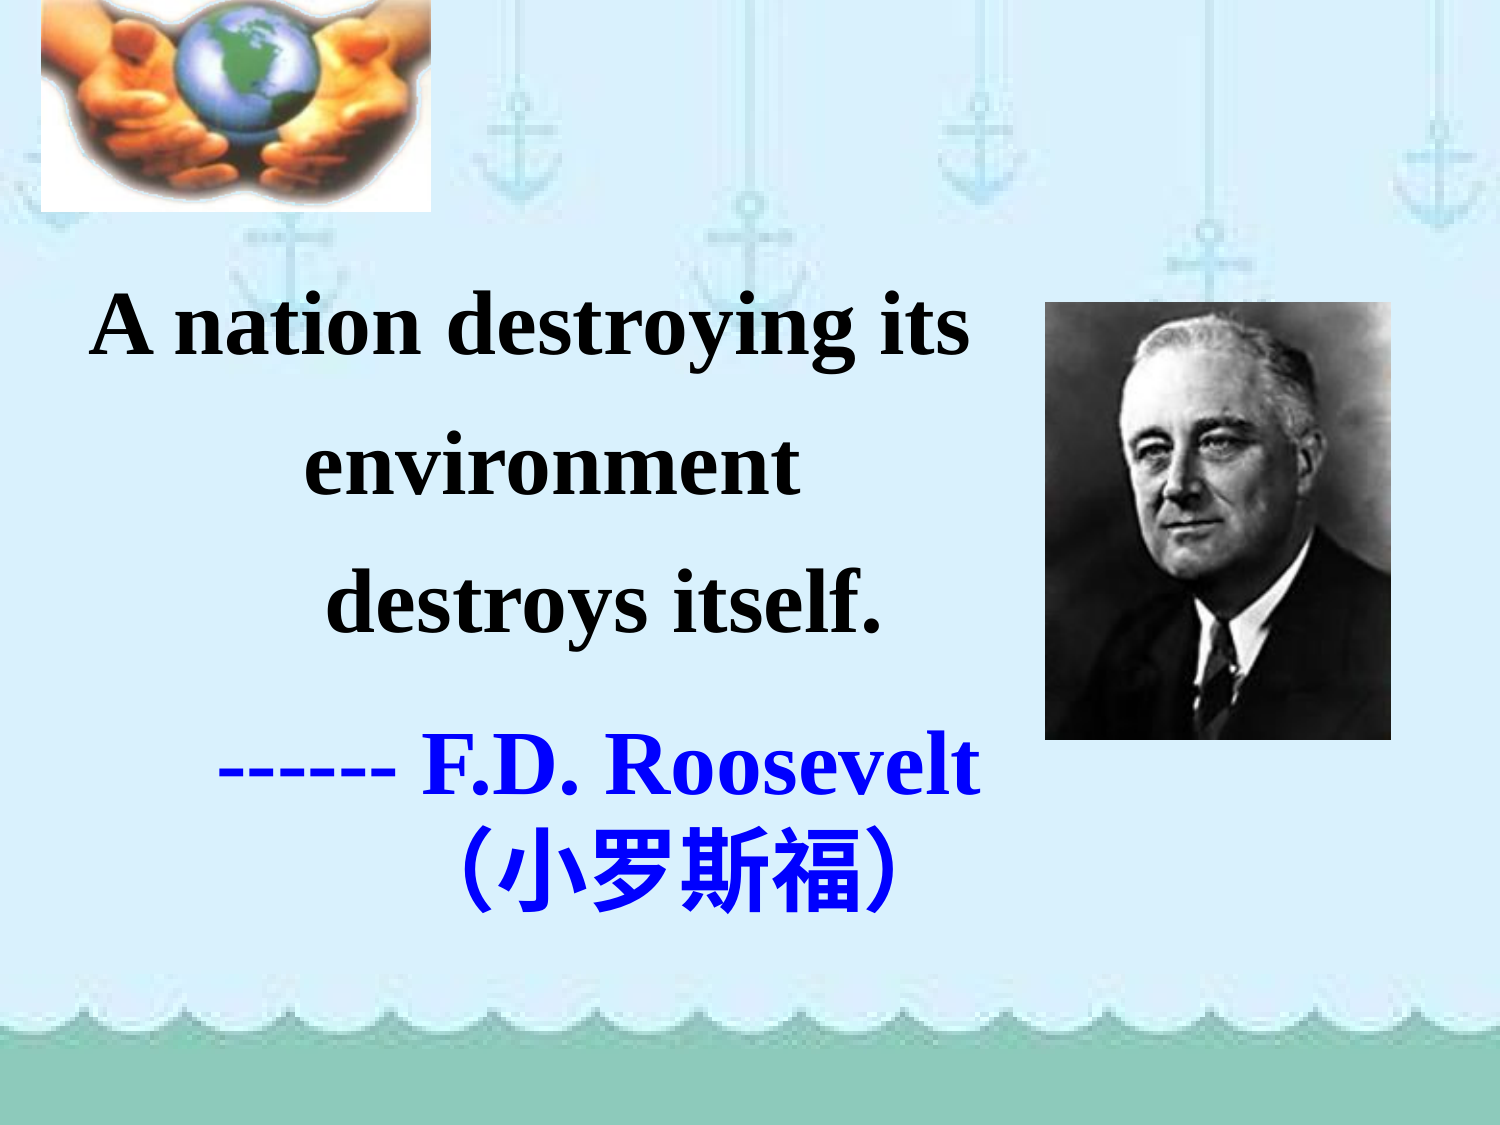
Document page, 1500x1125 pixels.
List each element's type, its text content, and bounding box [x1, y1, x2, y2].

text_box destroys itself. [310, 533, 1039, 658]
text_box A nation destroying its [74, 255, 1240, 381]
picture [0, 0, 1500, 1125]
text_box environment [289, 395, 1039, 521]
text_box ------ F.D. Roosevelt （小罗斯福） [201, 695, 1214, 931]
